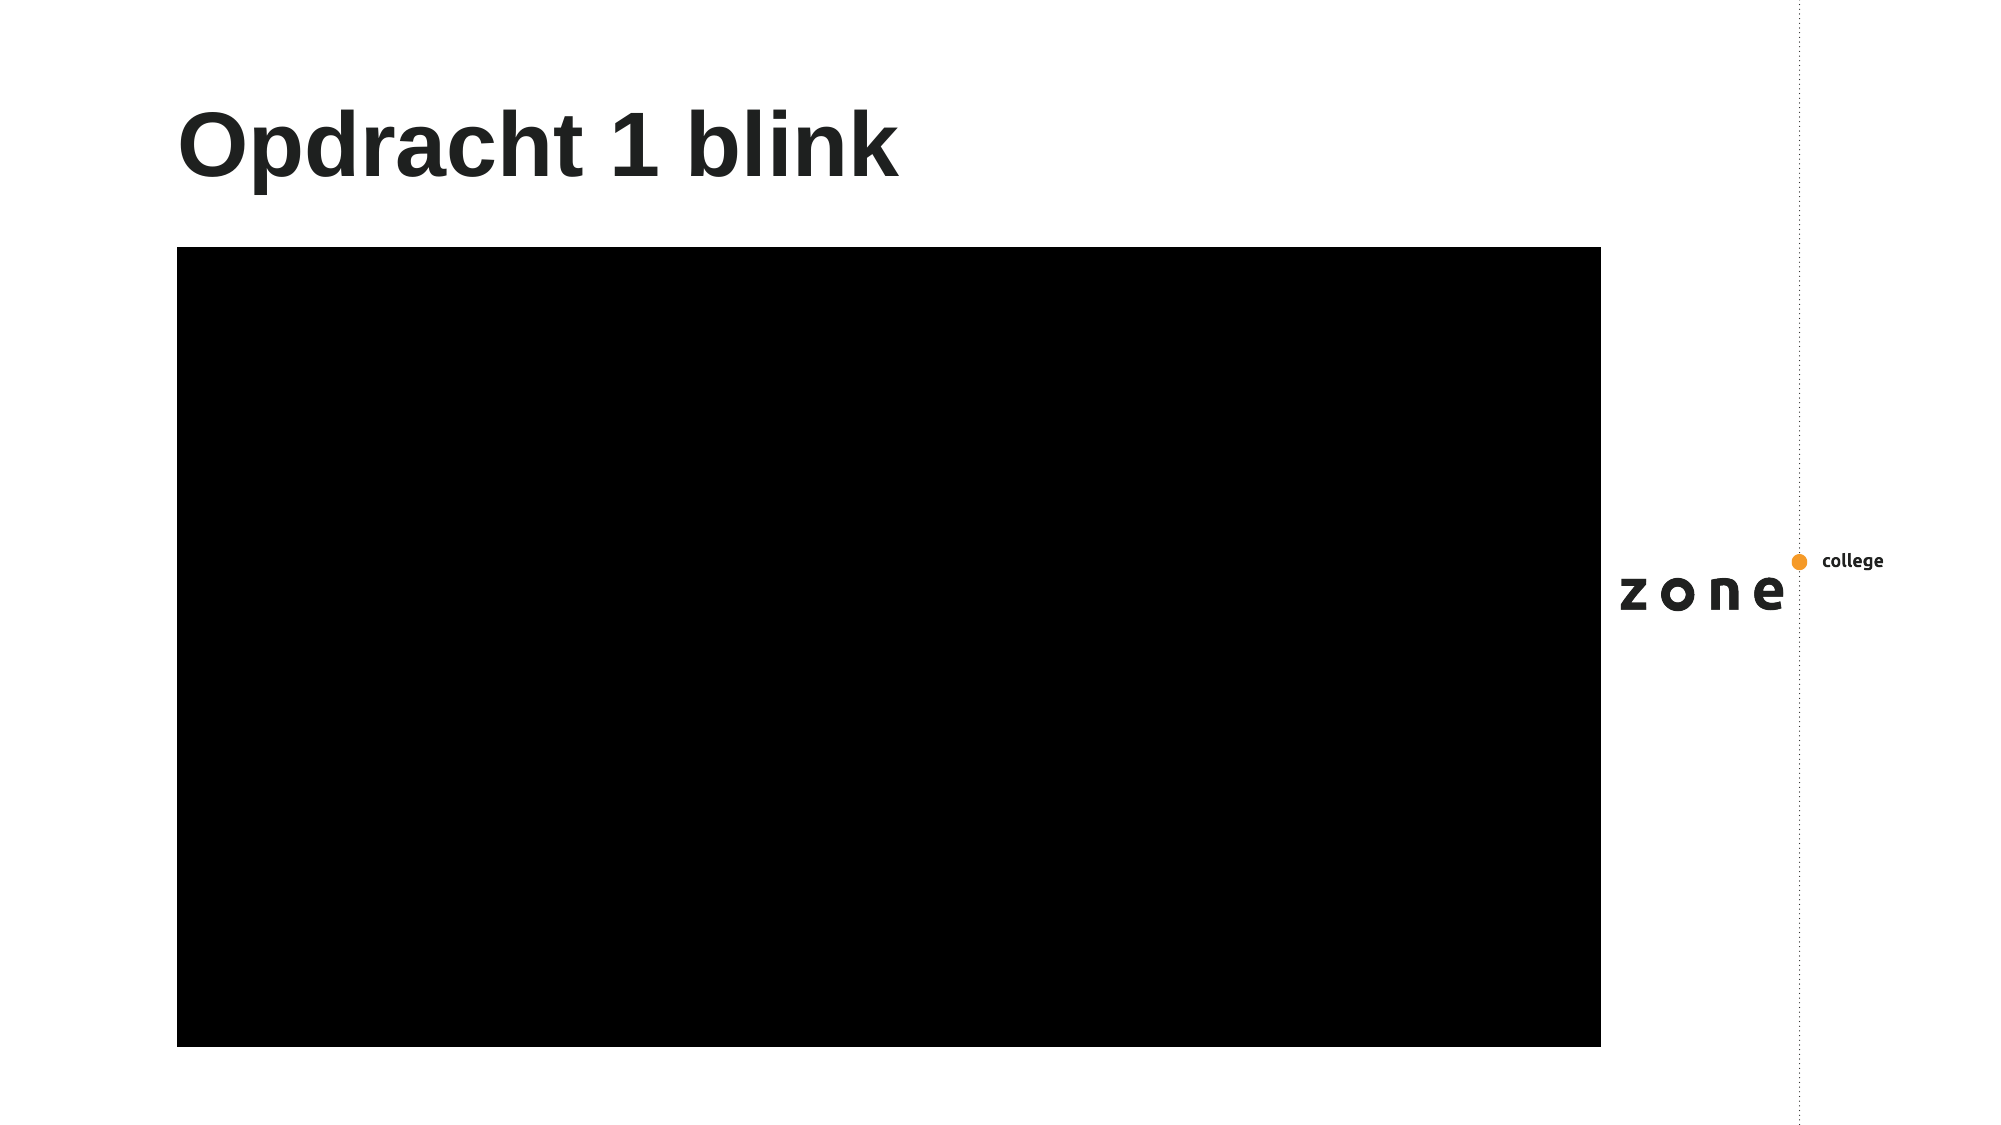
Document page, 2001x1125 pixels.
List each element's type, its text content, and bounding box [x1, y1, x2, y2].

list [177, 246, 1602, 1048]
picture [1596, 0, 2001, 1125]
title Opdracht 1 blink [177, 97, 1471, 246]
